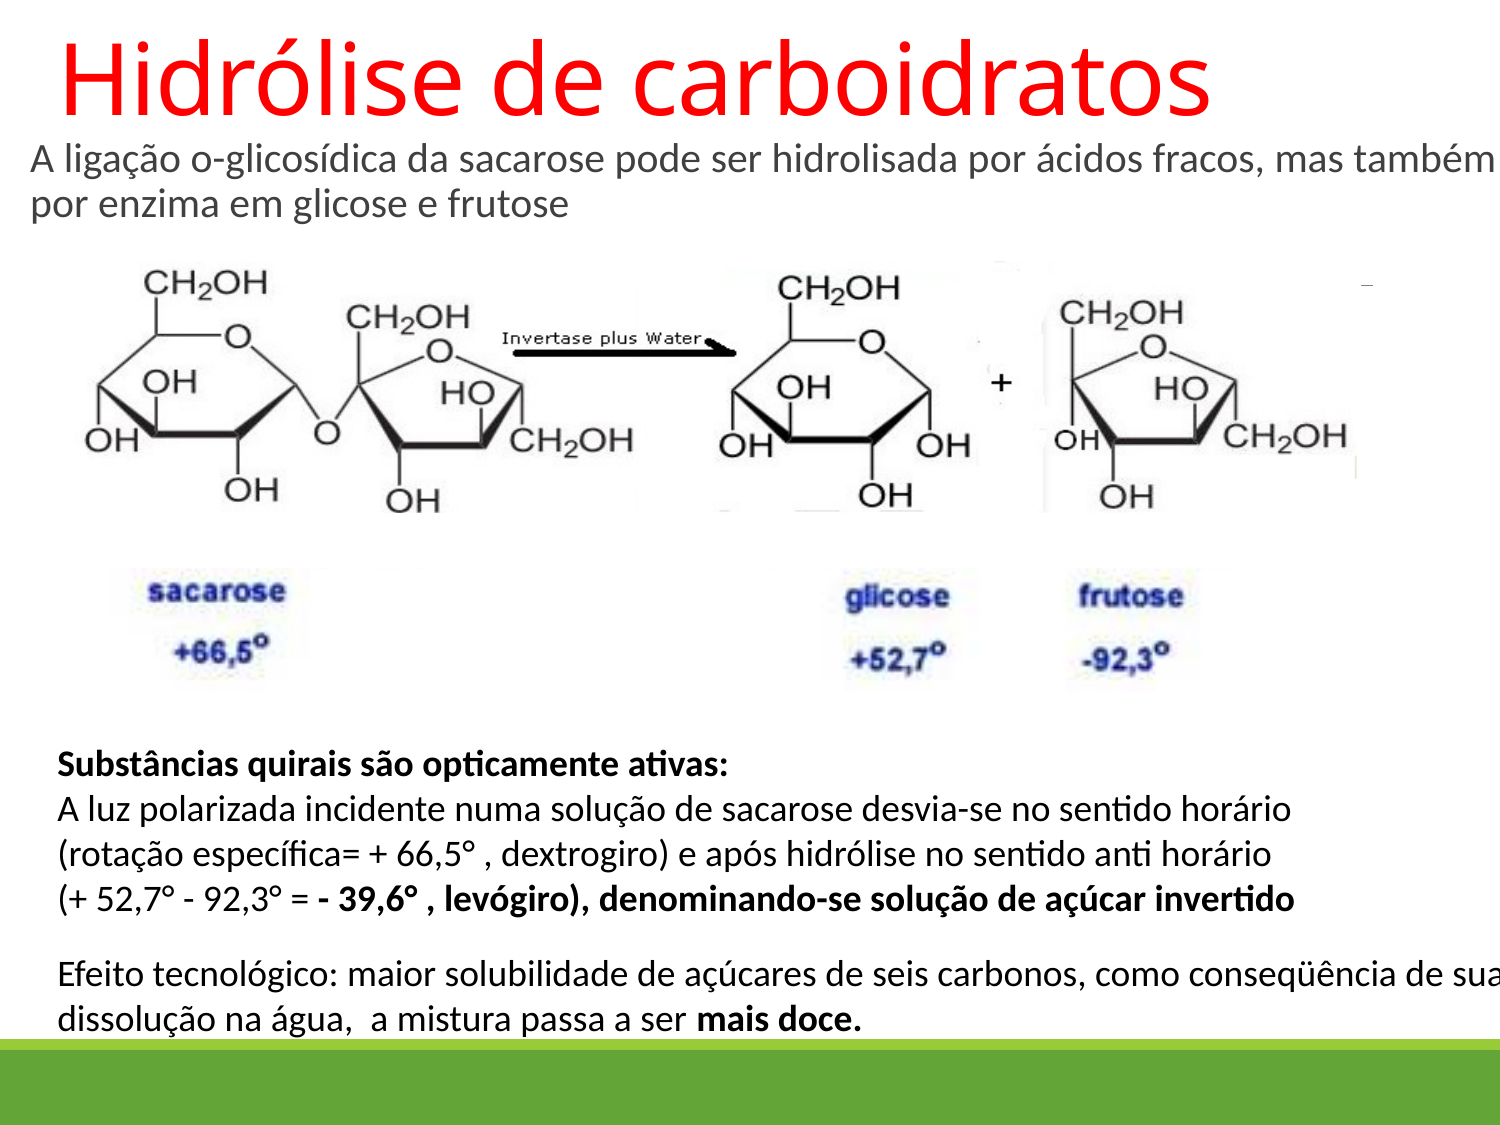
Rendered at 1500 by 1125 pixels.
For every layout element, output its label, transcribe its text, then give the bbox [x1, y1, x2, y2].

picture [73, 260, 1362, 513]
text_box Substâncias quirais são opticamente ativas: A luz polarizada incidente numa solução de sacarose desvia-se no sentido horário (rotação específica= + 66,5° , dextrogiro) e após hidrólise no sentido anti horário (+ 52,7° - 92,3° = - 39,6° , levógiro), denominando-se solução de açúcar invertido [42, 731, 1491, 926]
text_box Efeito tecnológico: maior solubilidade de açúcares de seis carbonos, como conseqüência de sua dissolução na água, a mistura passa a ser mais doce. [42, 941, 1500, 1046]
title Hidrólise de carboidratos [42, 0, 1393, 128]
picture [93, 567, 1253, 772]
list A ligação o-glicosídica da sacarose pode ser hidrolisada por ácidos fracos, mas também por enzima em glicose e frutose [15, 128, 1500, 872]
